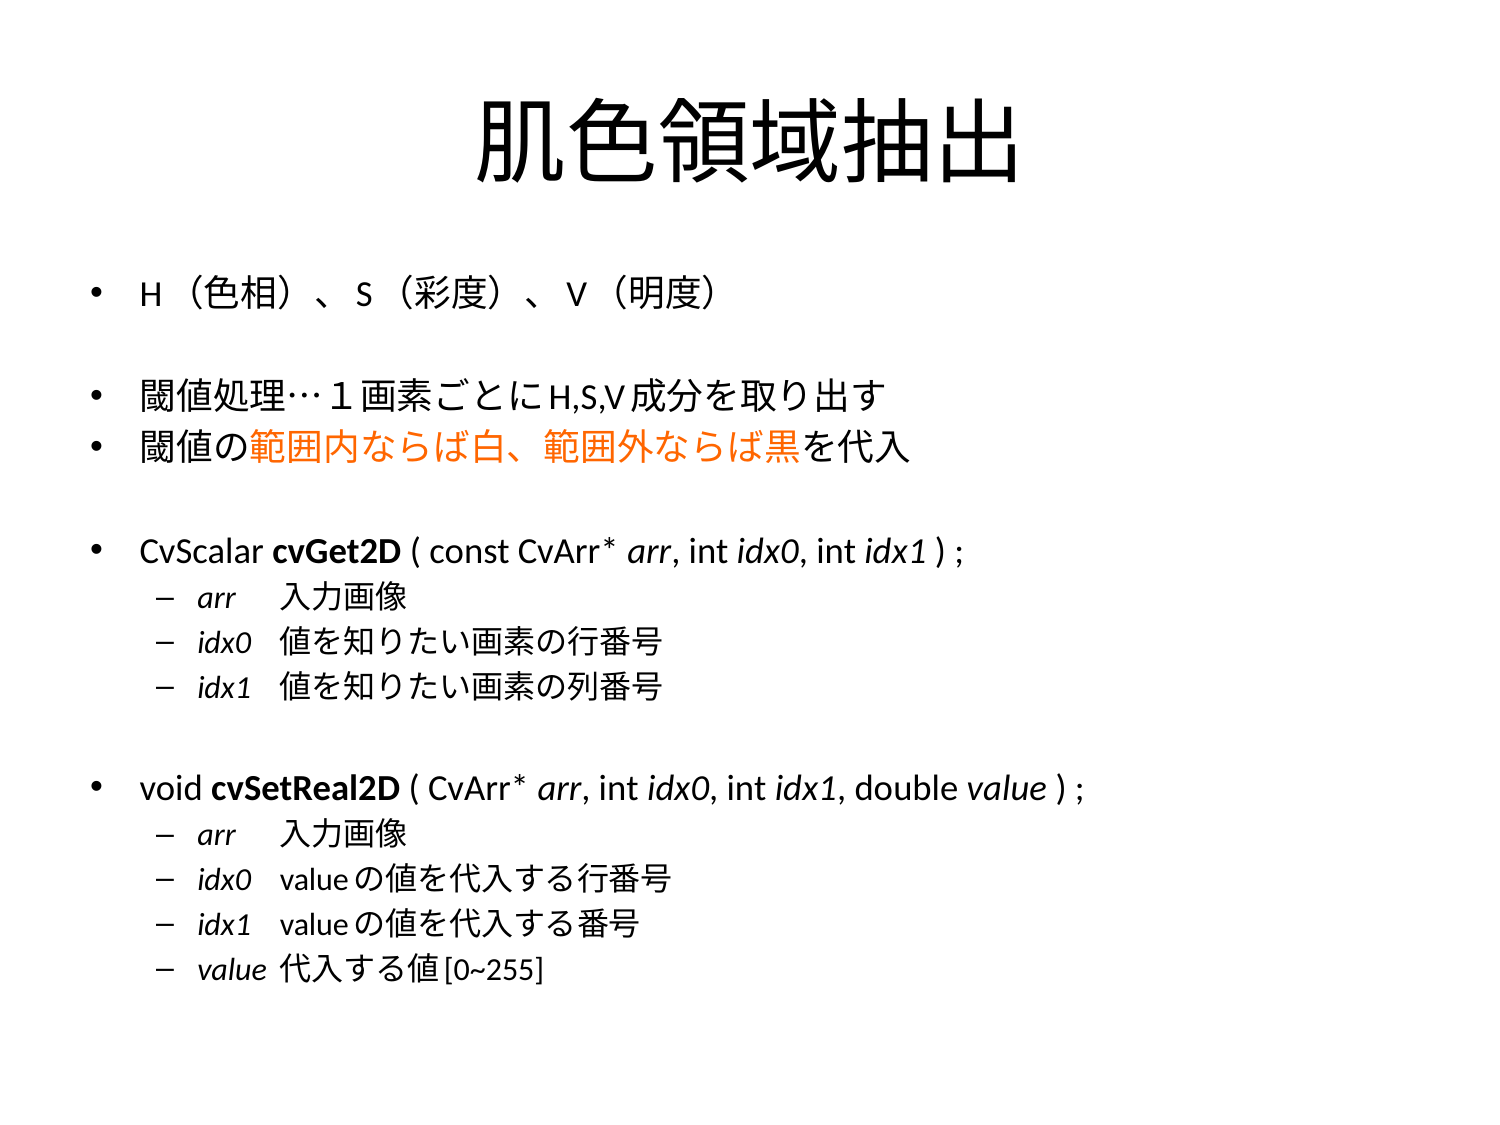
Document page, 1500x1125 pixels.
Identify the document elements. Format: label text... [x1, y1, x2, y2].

list H（色相）、S（彩度）、V（明度） 閾値処理…１画素ごとにH,S,V成分を取り出す 閾値の範囲内ならば白、範囲外ならば黒を代入 CvScalar cvGet2D ( const CvArr* arr, int idx0, int idx1 ) ; arr 入力画像 idx0 値を知りたい画素の行番号 idx1 値を知りたい画素の列番号 void cvSetReal2D ( CvArr* arr, int idx0, int idx1, double value ) ; arr 入力画像 idx0 valueの値を代入する行番号 idx1 valueの値を代入する番号 value 代入する値[0~255] [75, 262, 1425, 1005]
title 肌色領域抽出 [75, 45, 1425, 233]
